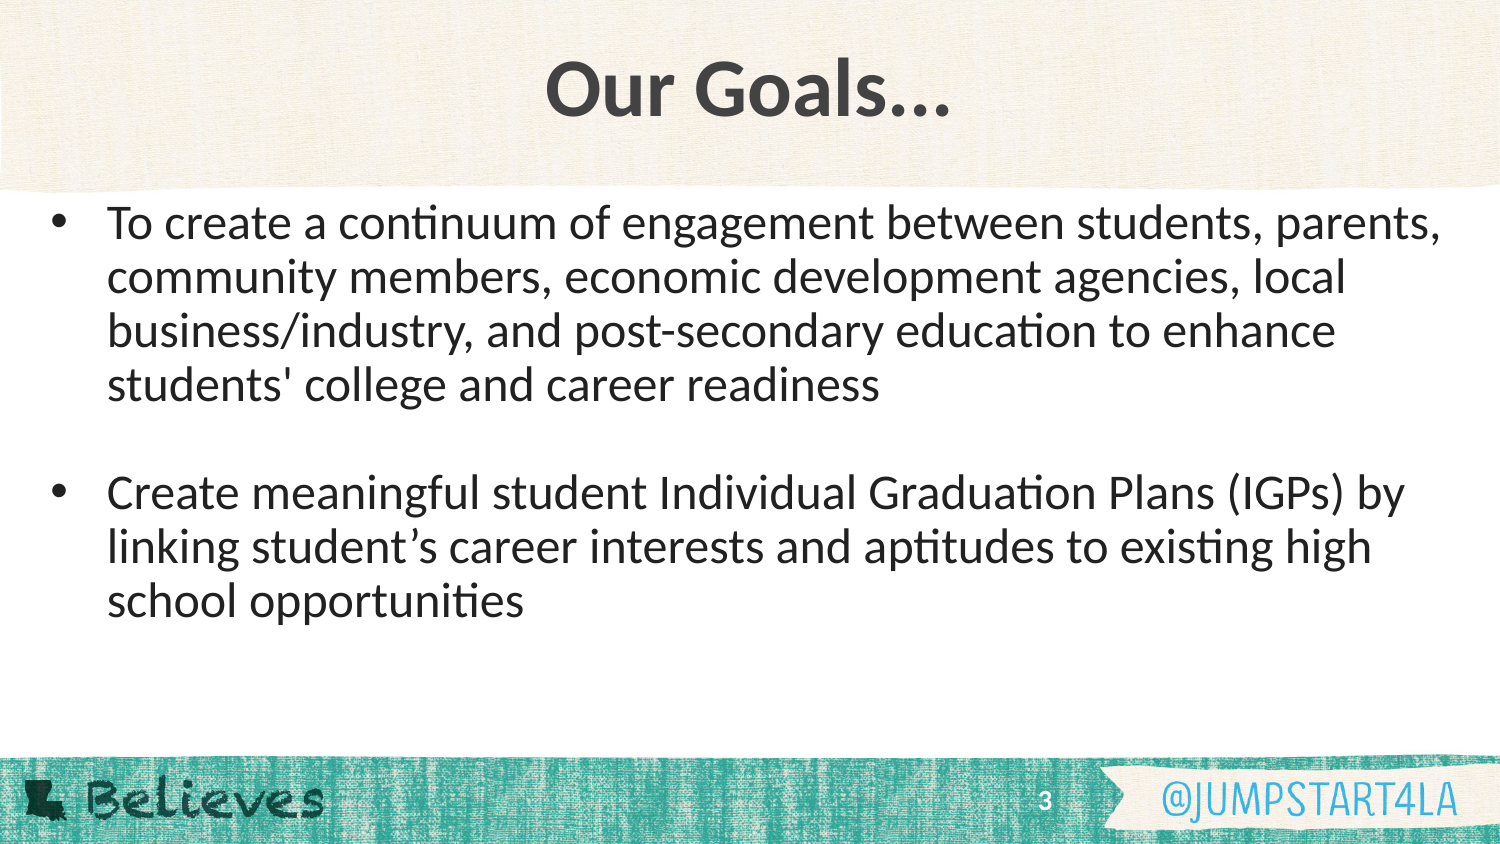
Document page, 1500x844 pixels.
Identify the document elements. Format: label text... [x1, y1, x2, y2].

title Our Goals... [0, 0, 1500, 189]
picture [0, 189, 1500, 844]
list To create a continuum of engagement between students, parents, community members, economic development agencies, local business/industry, and post-secondary education to enhance students' college and career readiness Create meaningful student Individual Graduation Plans (IGPs) by linking student’s career interests and aptitudes to existing high school opportunities [13, 188, 1464, 714]
